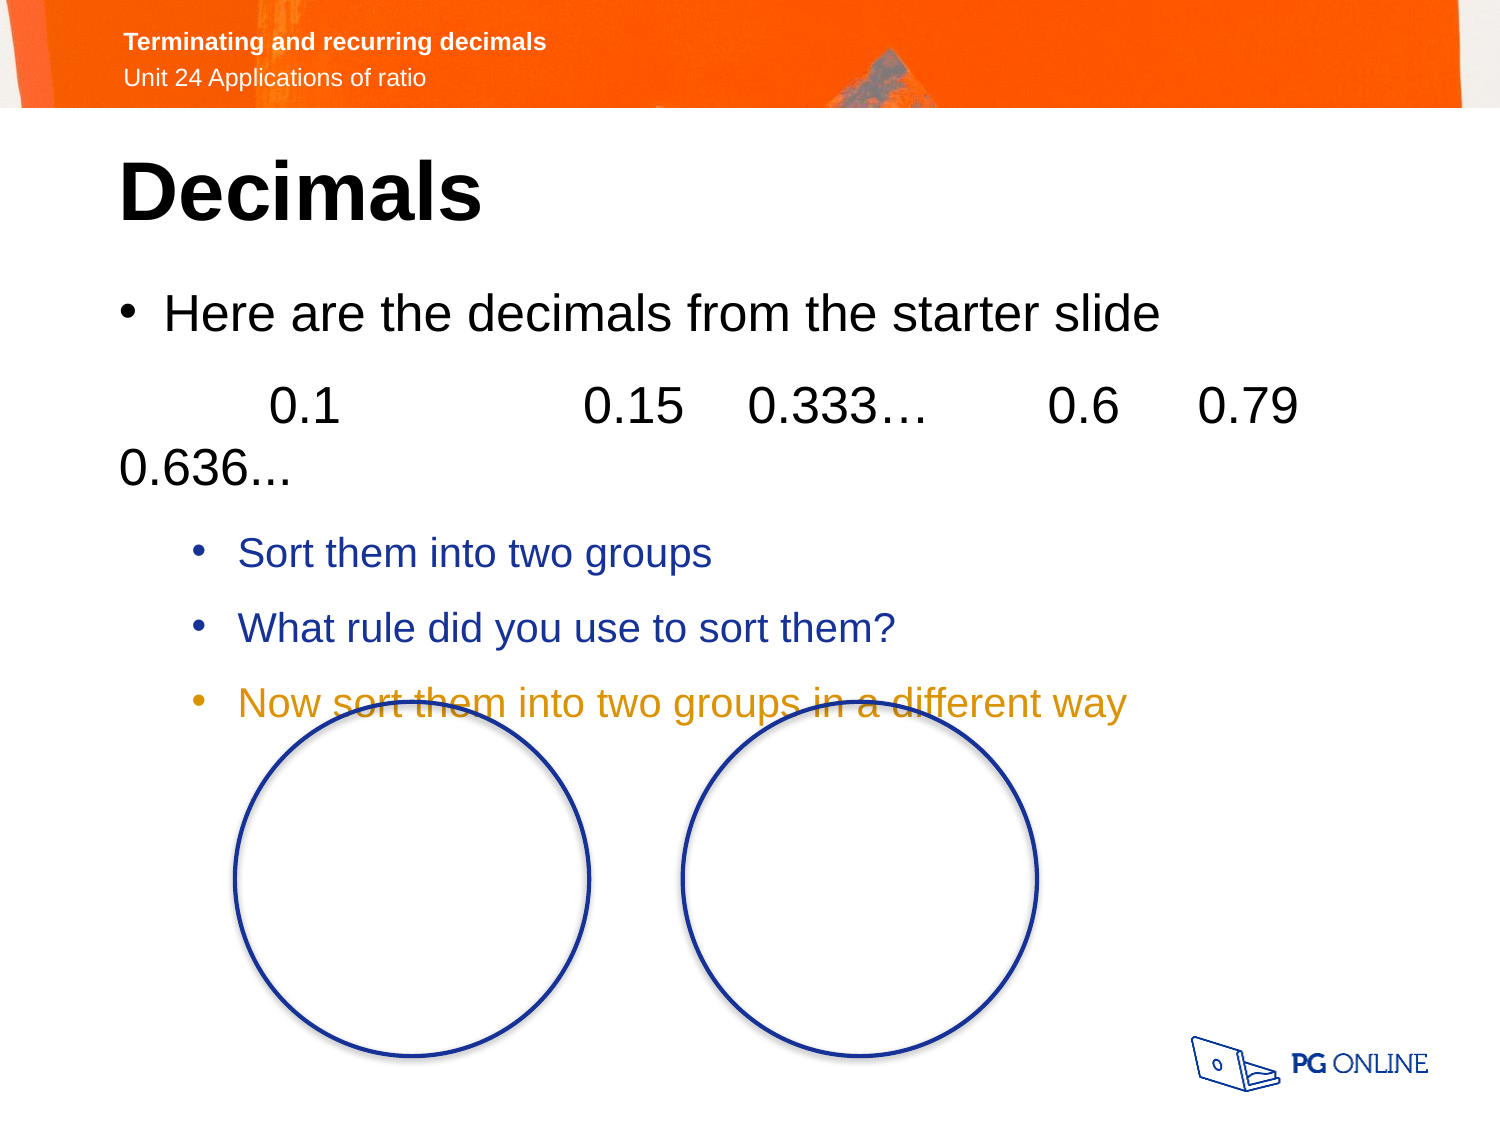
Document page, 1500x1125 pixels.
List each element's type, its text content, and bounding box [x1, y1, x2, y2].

text_box [681, 701, 1038, 1057]
list Decimals [118, 148, 1401, 259]
picture [0, 0, 1500, 108]
text_box [234, 701, 590, 1057]
picture [1191, 1036, 1428, 1092]
